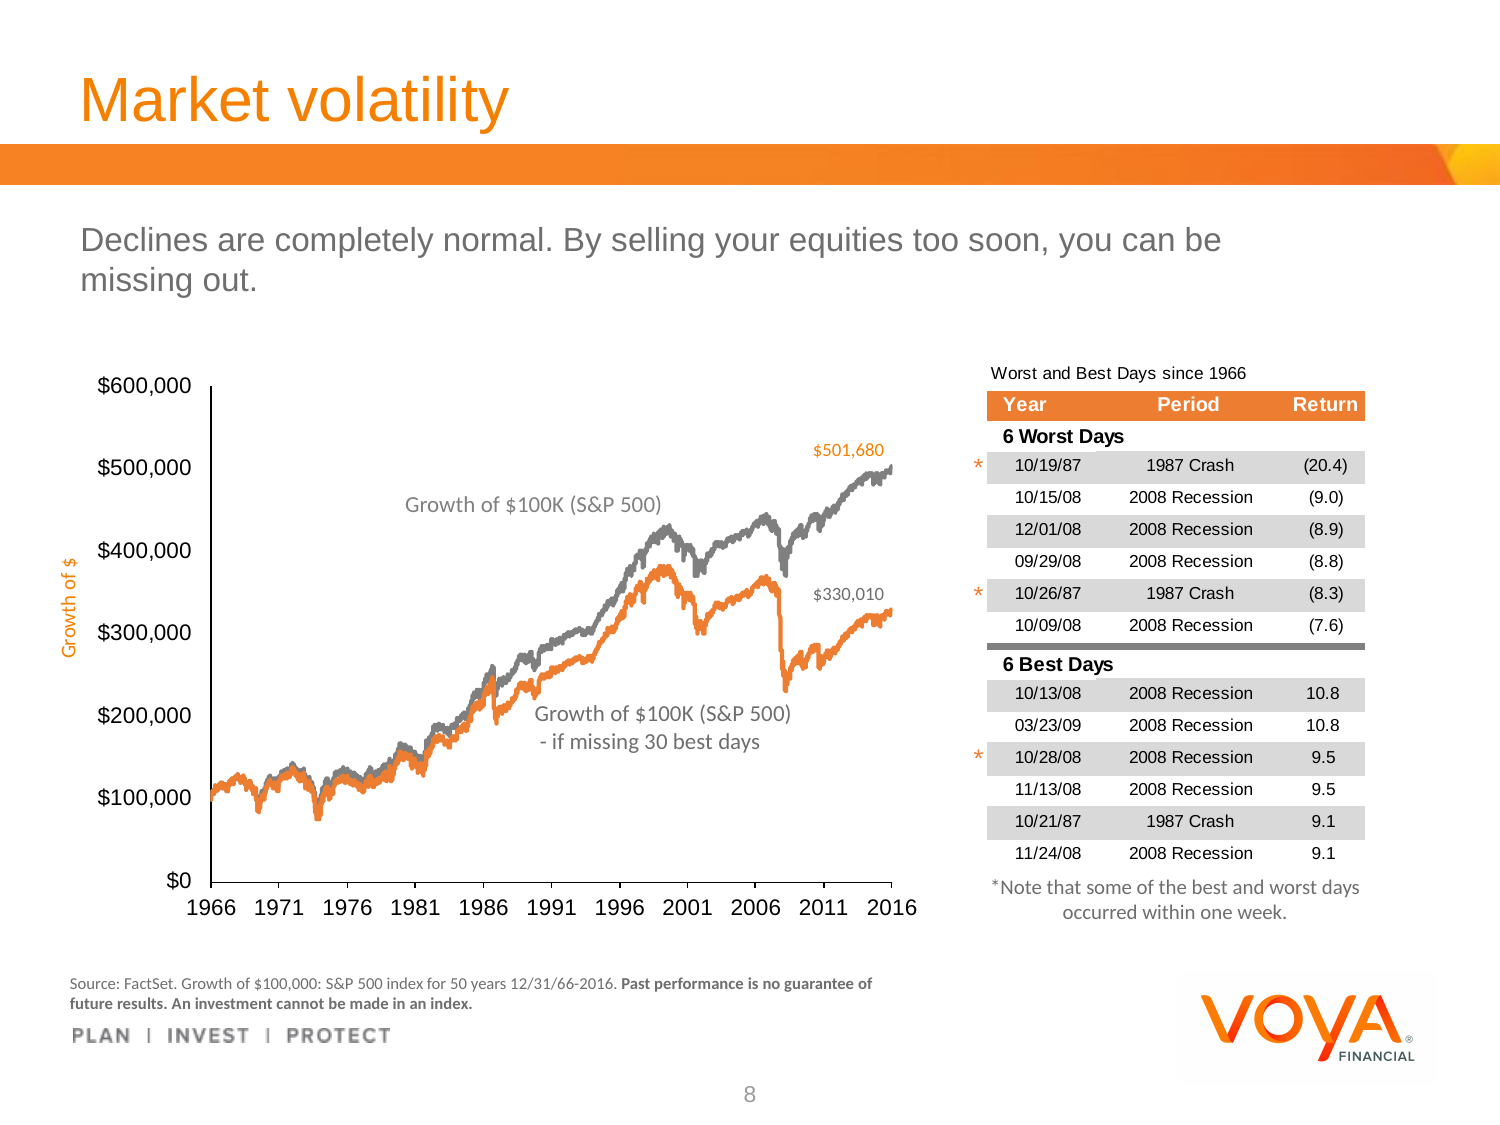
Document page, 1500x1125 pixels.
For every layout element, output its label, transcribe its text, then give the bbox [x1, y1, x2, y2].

title Market volatility [64, 37, 1415, 156]
text_box Source: FactSet. Growth of $100,000: S&P 500 index for 50 years 12/31/66-2016. Past performance is no guarantee of future results. An investment cannot be made in an index. [55, 965, 920, 1040]
picture [0, 144, 1500, 185]
text_box Declines are completely normal. By selling your equities too soon, you can be missing out. [65, 210, 1317, 346]
text_box *Note that some of the best and worst days occurred within one week. [950, 866, 1400, 931]
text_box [94, 368, 918, 923]
picture [950, 354, 1367, 872]
text_box Growth of $ [47, 543, 87, 674]
slide_number 8 [702, 1058, 798, 1125]
picture [1177, 971, 1438, 1085]
